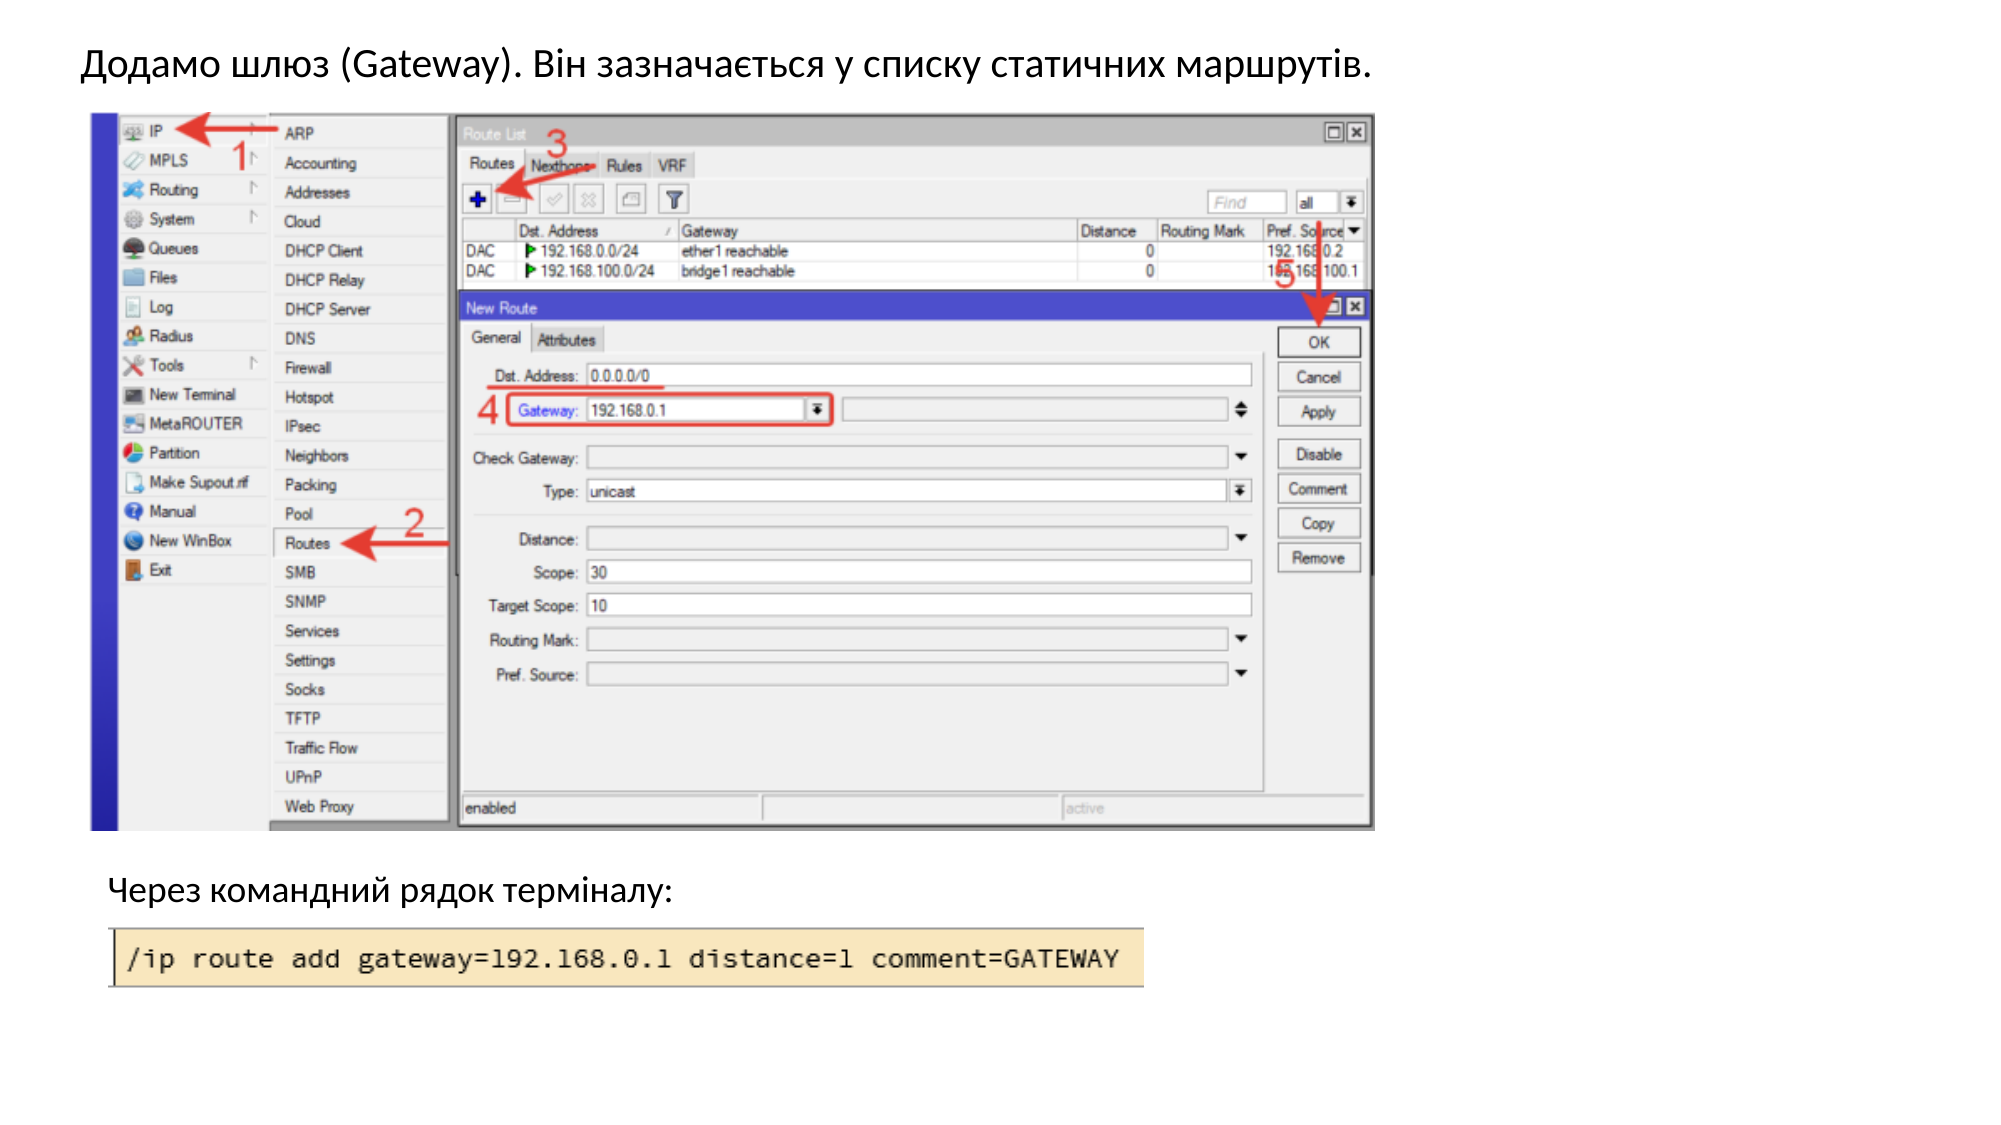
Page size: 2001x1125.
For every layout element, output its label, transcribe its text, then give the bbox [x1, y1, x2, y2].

picture [89, 112, 1375, 831]
list Додамо шлюз (Gateway). Він зазначається у списку статичних маршрутів. [65, 34, 1965, 1067]
text_box Через командний рядок терміналу: [92, 857, 690, 918]
picture [108, 922, 1144, 1000]
